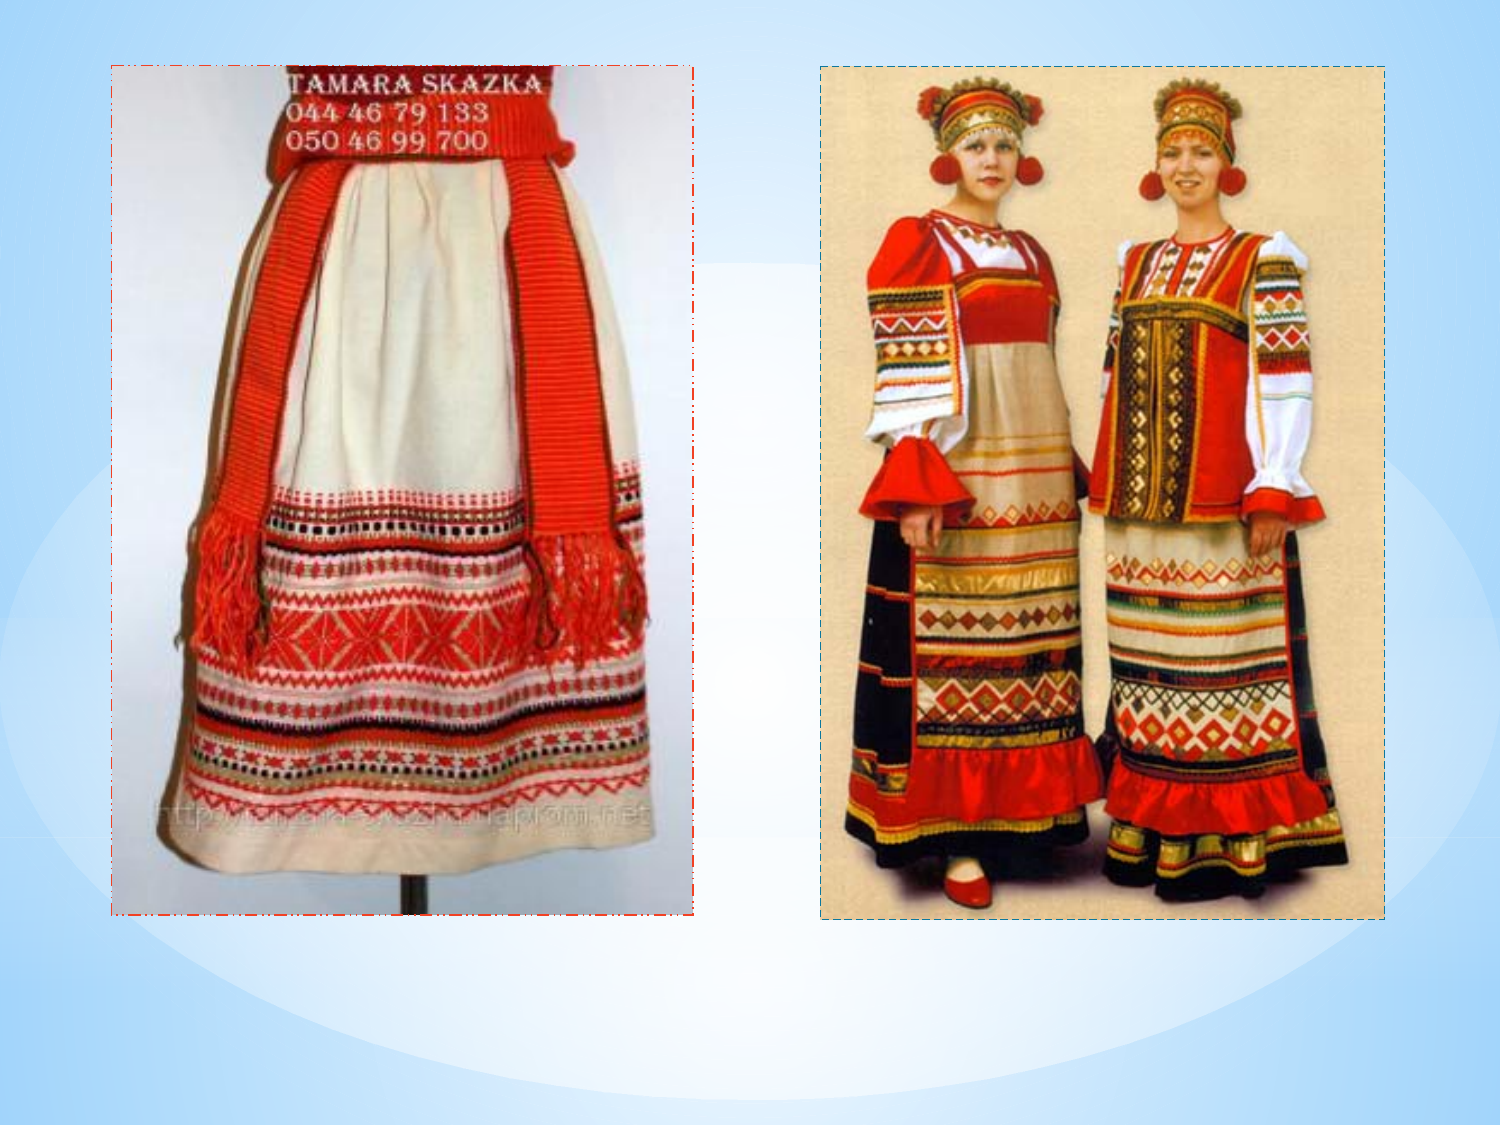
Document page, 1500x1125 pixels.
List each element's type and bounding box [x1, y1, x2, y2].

picture [111, 66, 693, 915]
picture [820, 66, 1385, 920]
